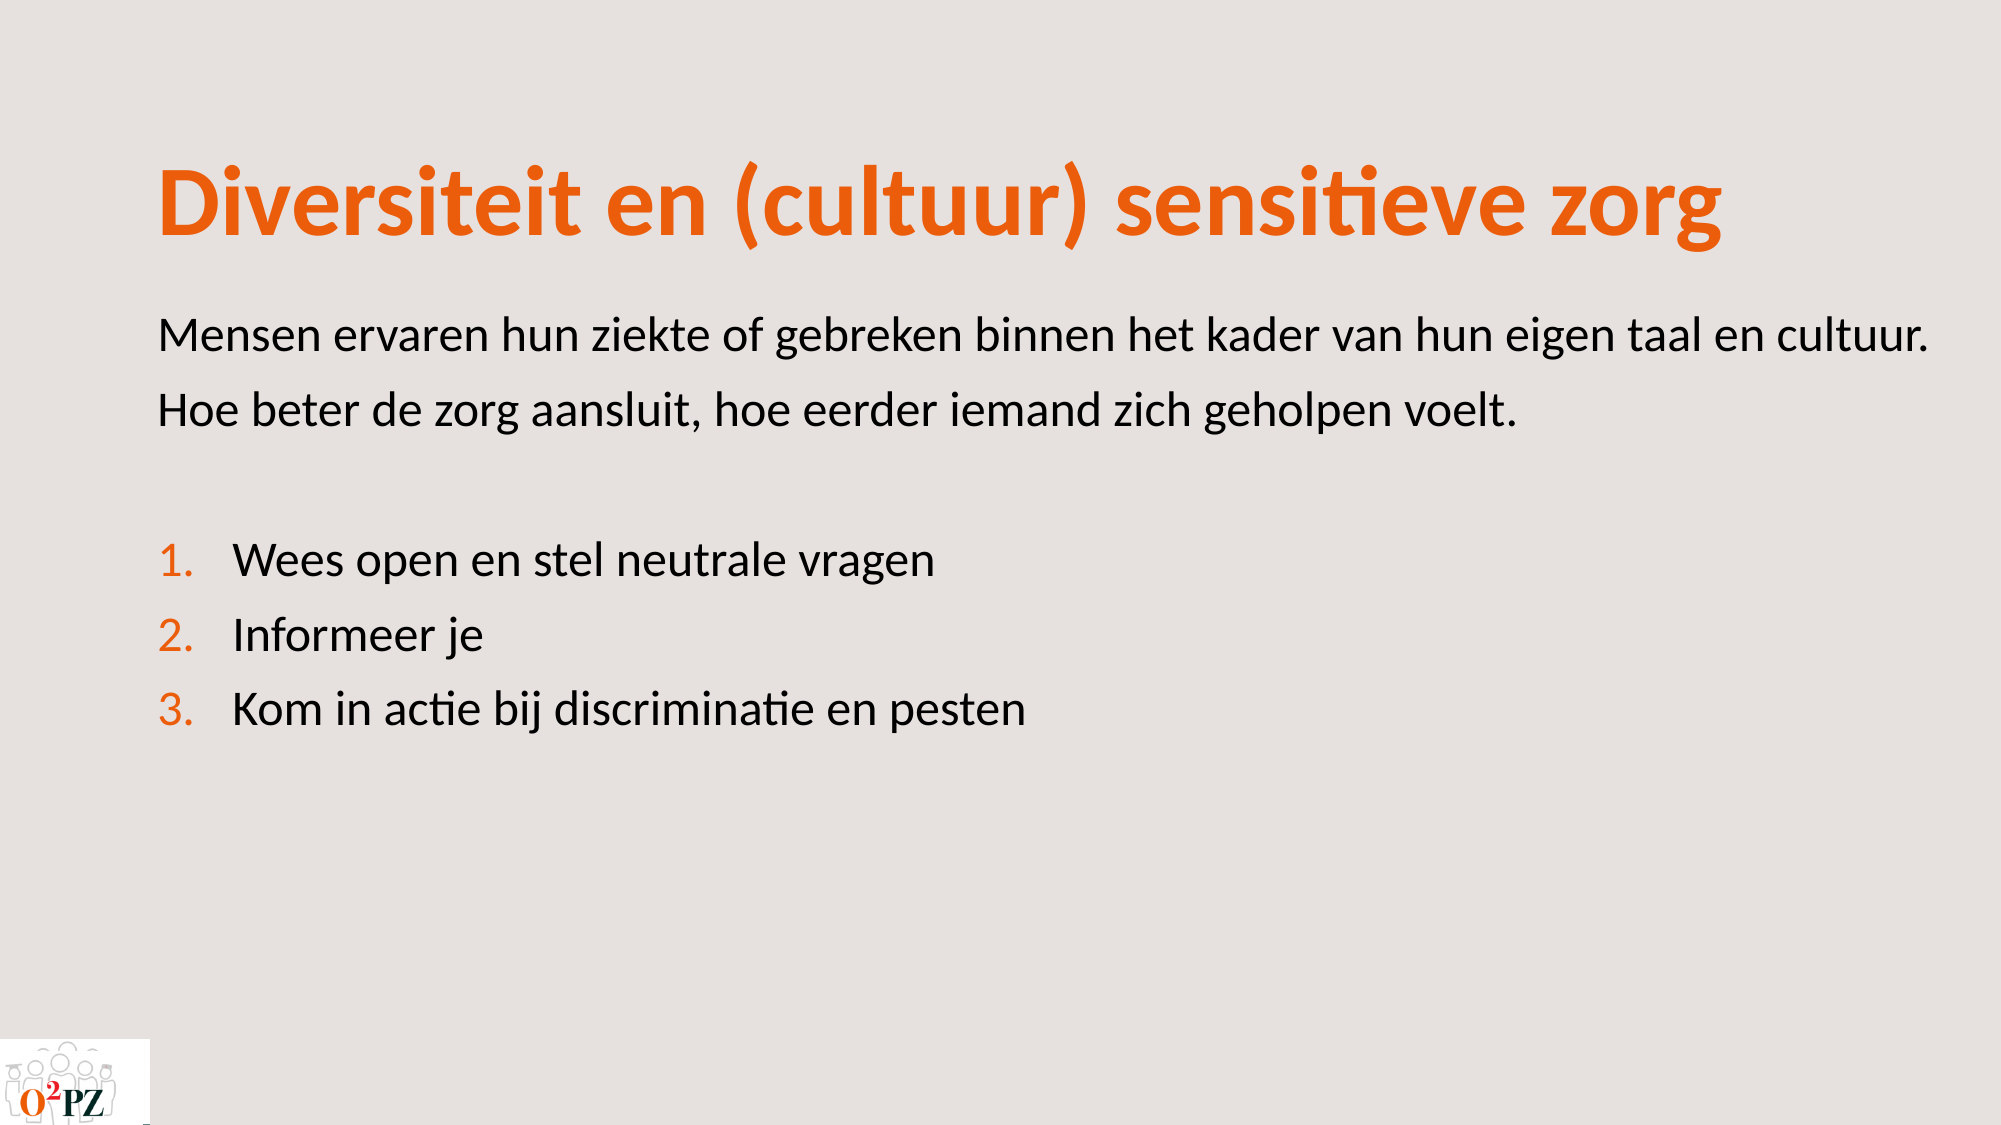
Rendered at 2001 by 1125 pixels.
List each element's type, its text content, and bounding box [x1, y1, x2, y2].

list Mensen ervaren hun ziekte of gebreken binnen het kader van hun eigen taal en cultuur. Hoe beter de zorg aansluit, hoe eerder iemand zich geholpen voelt. Wees open en stel neutrale vragen Informeer je Kom in actie bij discriminatie en pesten [142, 301, 1946, 1046]
list Diversiteit en (cultuur) sensitieve zorg [142, 141, 1806, 301]
picture [0, 1039, 150, 1125]
